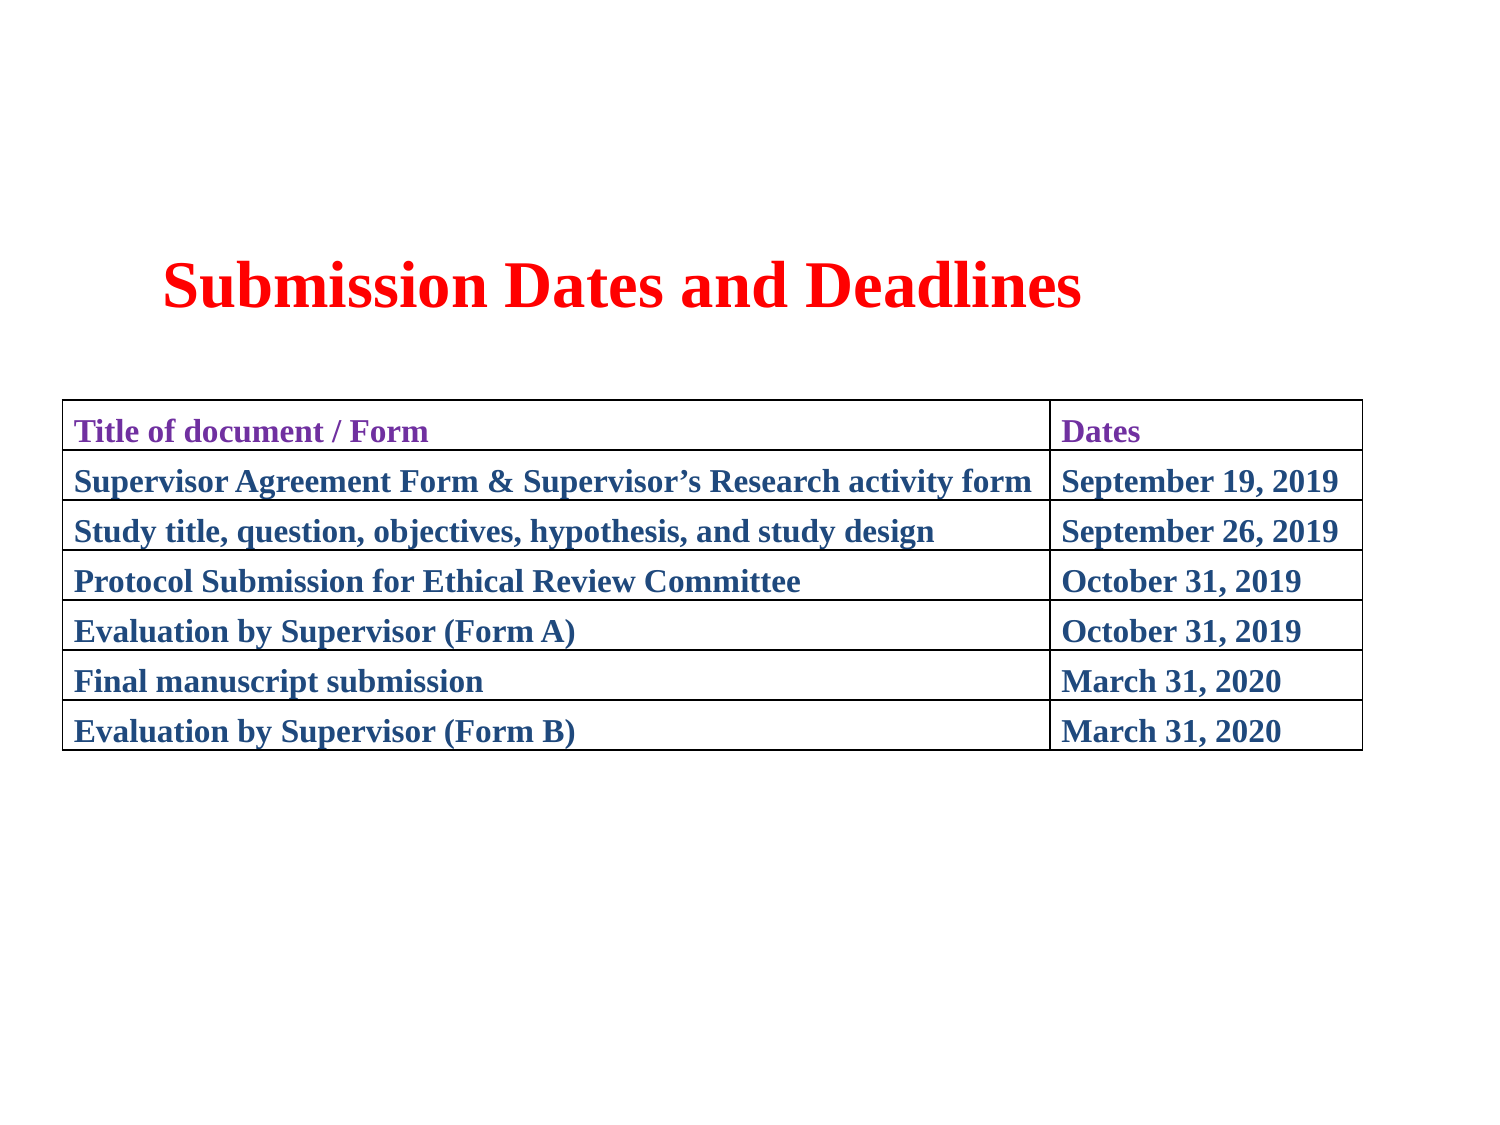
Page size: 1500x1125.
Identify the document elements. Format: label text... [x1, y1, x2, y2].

table_cell Evaluation by Supervisor (Form B) [63, 701, 1049, 749]
table_cell Protocol Submission for Ethical Review Committee [63, 551, 1049, 599]
table_header Dates [1051, 401, 1362, 449]
text_box Submission Dates and Deadlines [162, 215, 1425, 372]
table_cell October 31, 2019 [1051, 601, 1362, 649]
table_cell Evaluation by Supervisor (Form A) [63, 601, 1049, 649]
table_header Title of document / Form [63, 401, 1049, 449]
table_cell Supervisor Agreement Form & Supervisor’s Research activity form [63, 451, 1049, 499]
table_cell March 31, 2020 [1051, 701, 1362, 749]
table_cell October 31, 2019 [1051, 551, 1362, 599]
table_cell September 19, 2019 [1051, 451, 1362, 499]
table_cell September 26, 2019 [1051, 501, 1362, 549]
table_cell Study title, question, objectives, hypothesis, and study design [63, 501, 1049, 549]
table_cell March 31, 2020 [1051, 651, 1362, 699]
table_cell Final manuscript submission [63, 651, 1049, 699]
